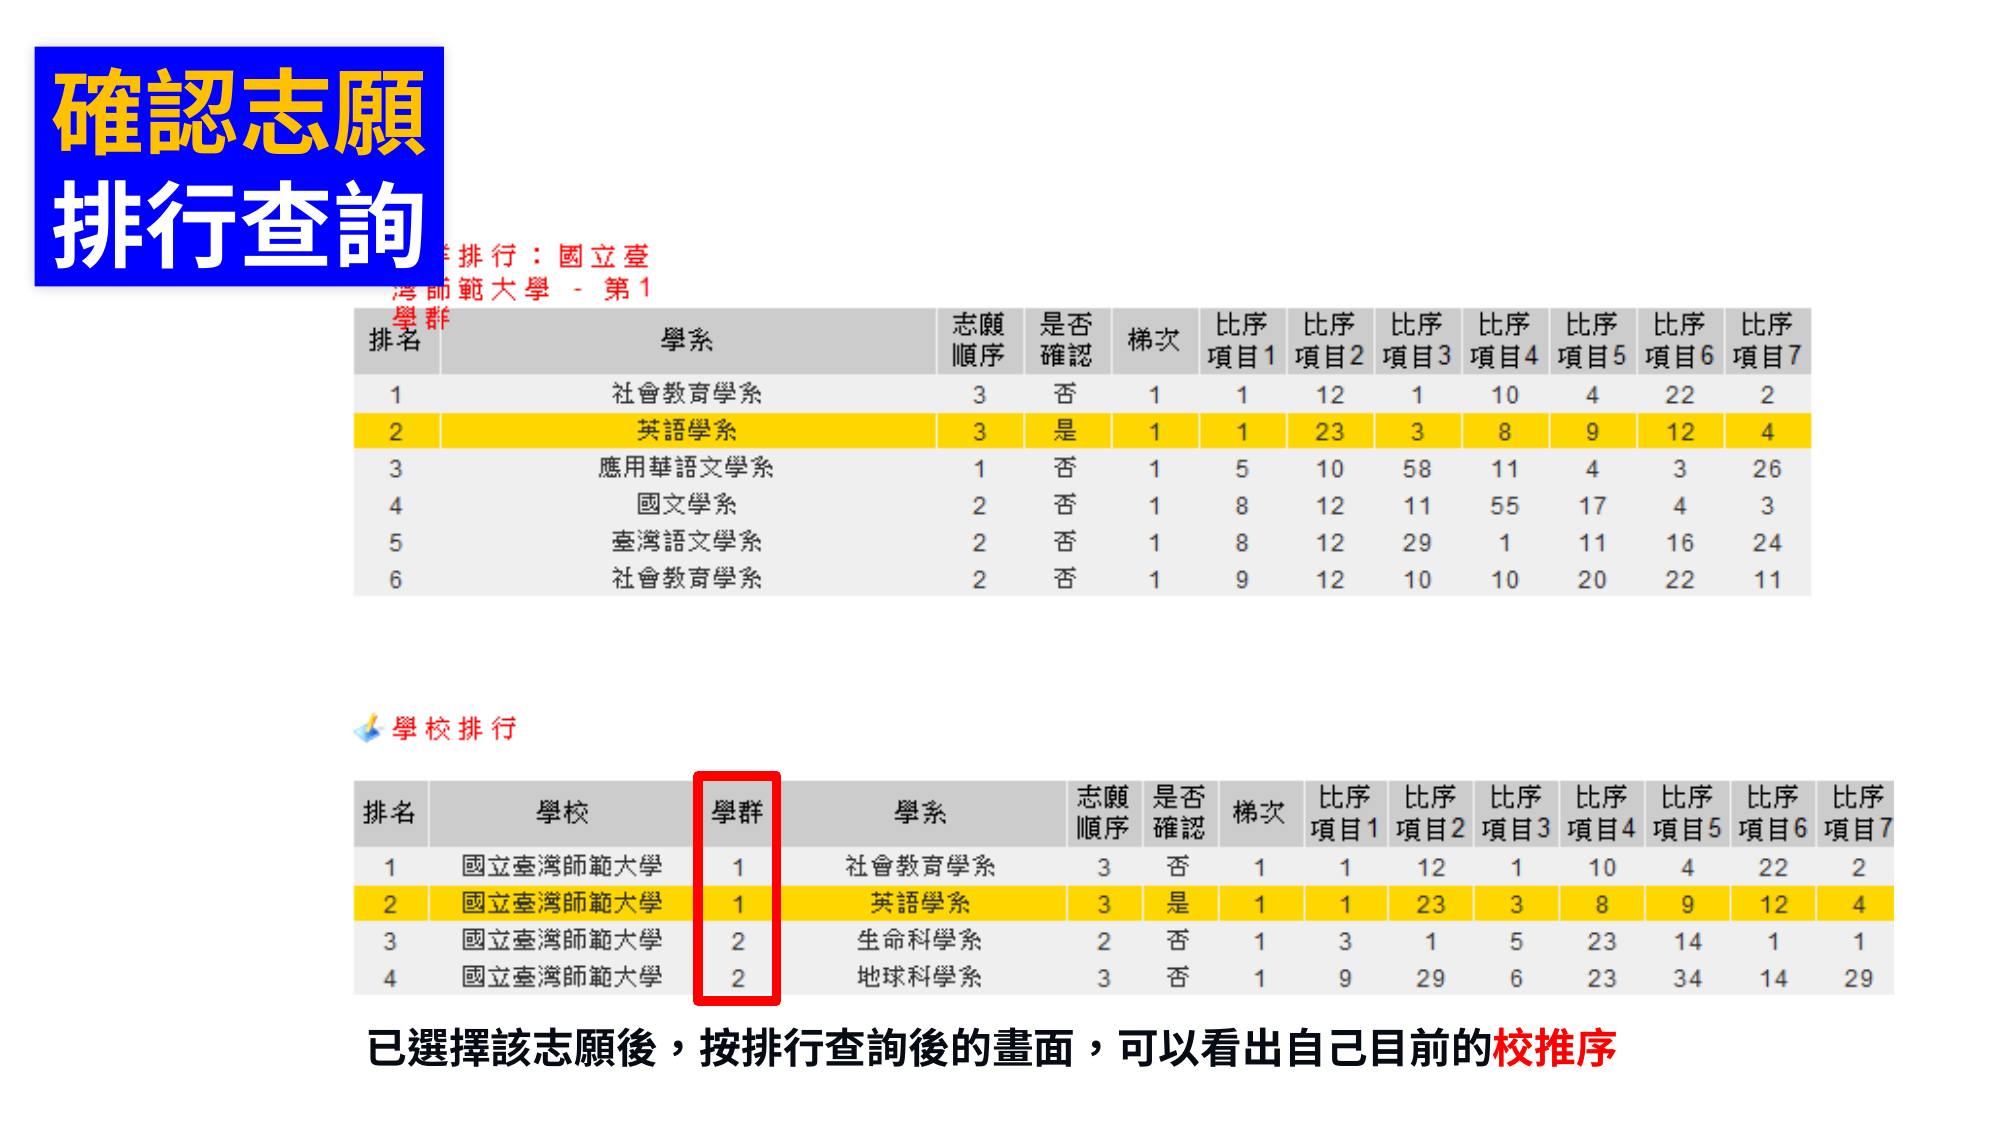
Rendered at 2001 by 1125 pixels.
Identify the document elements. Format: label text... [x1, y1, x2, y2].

picture [350, 230, 1894, 1001]
text_box 確認志願 排行查詢 [34, 46, 444, 287]
text_box 已選擇該志願後，按排行查詢後的畫面，可以看出自己目前的校推序 [350, 1014, 1646, 1080]
